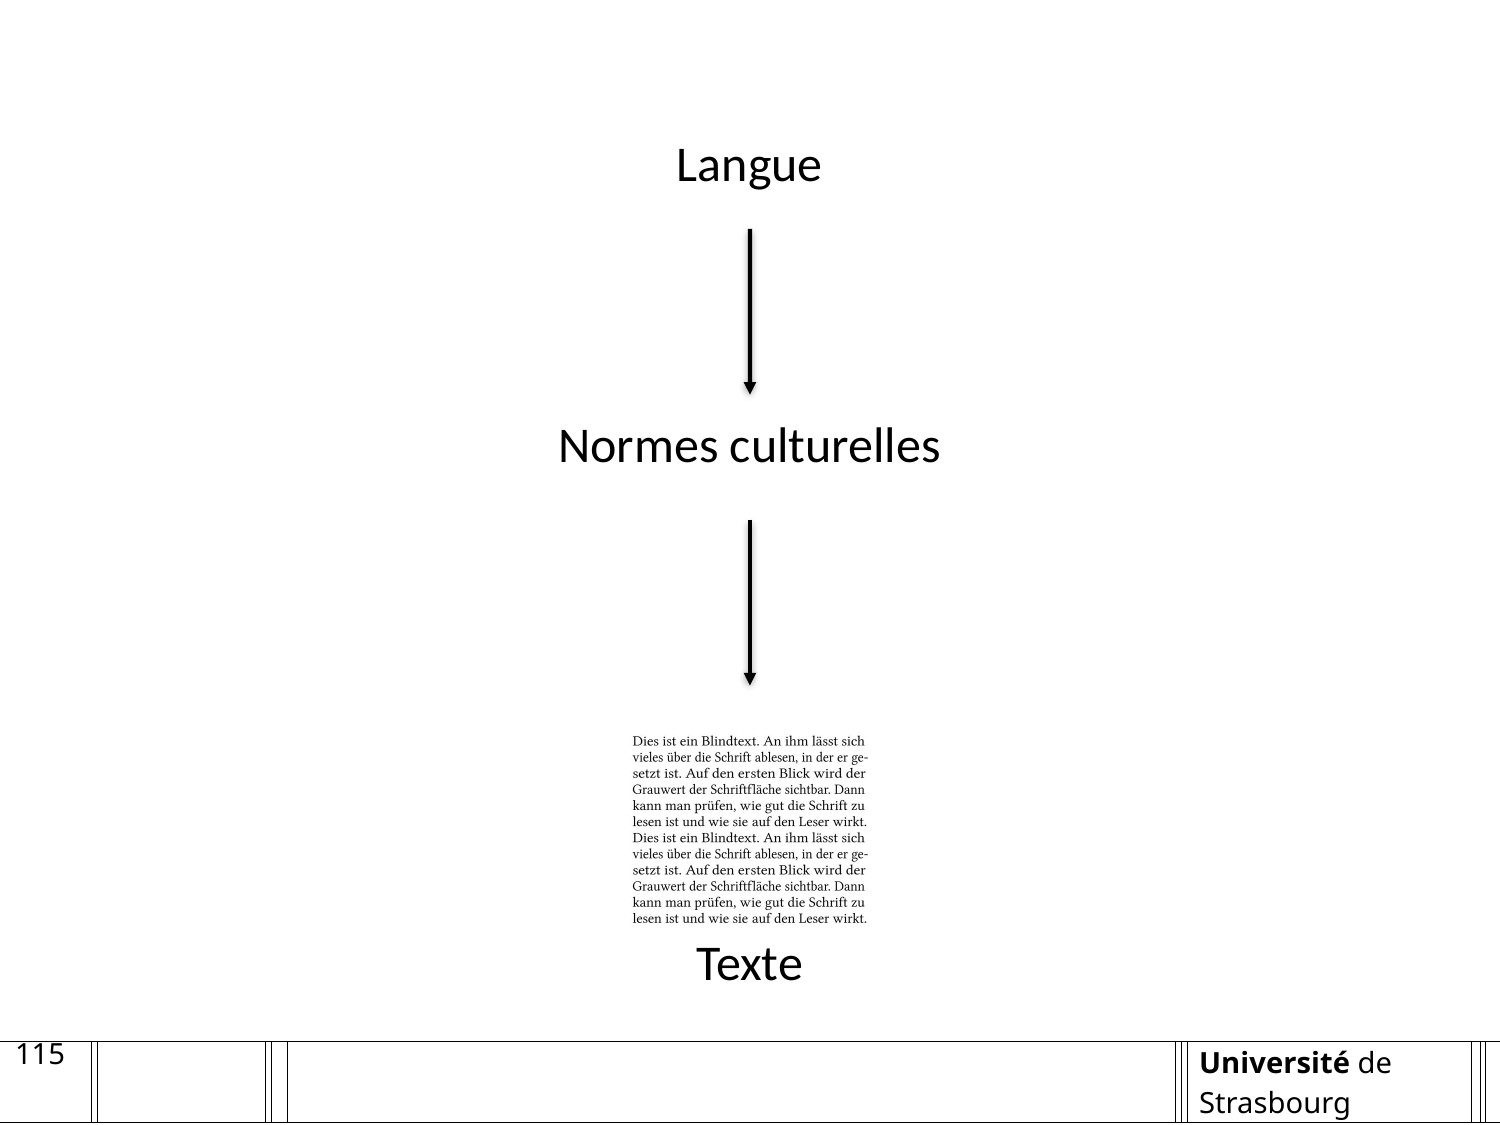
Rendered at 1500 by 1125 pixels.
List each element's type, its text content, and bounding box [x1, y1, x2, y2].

slide_number 115 [0, 1032, 92, 1078]
text_box Texte [681, 933, 819, 998]
text_box Langue [662, 124, 838, 200]
text_box Normes culturelles [543, 405, 957, 481]
picture [631, 733, 869, 924]
